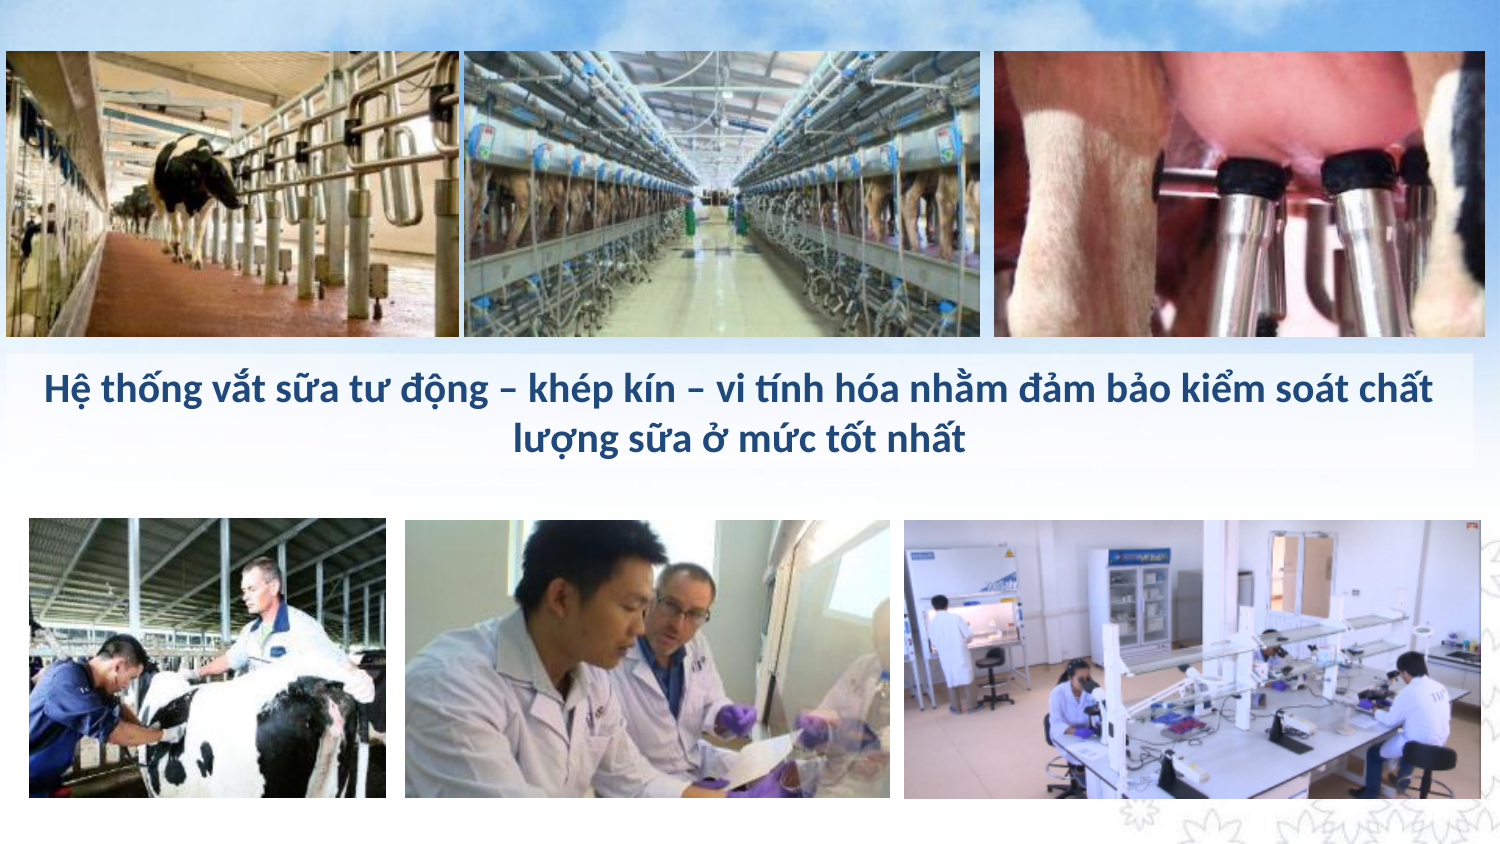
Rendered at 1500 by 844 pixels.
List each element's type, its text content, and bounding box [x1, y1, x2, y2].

picture [0, 0, 1500, 844]
text_box Hệ thống vắt sữa tư động – khép kín – vi tính hóa nhằm đảm bảo kiểm soát chất lượng sữa ở mức tốt nhất [6, 353, 1473, 469]
